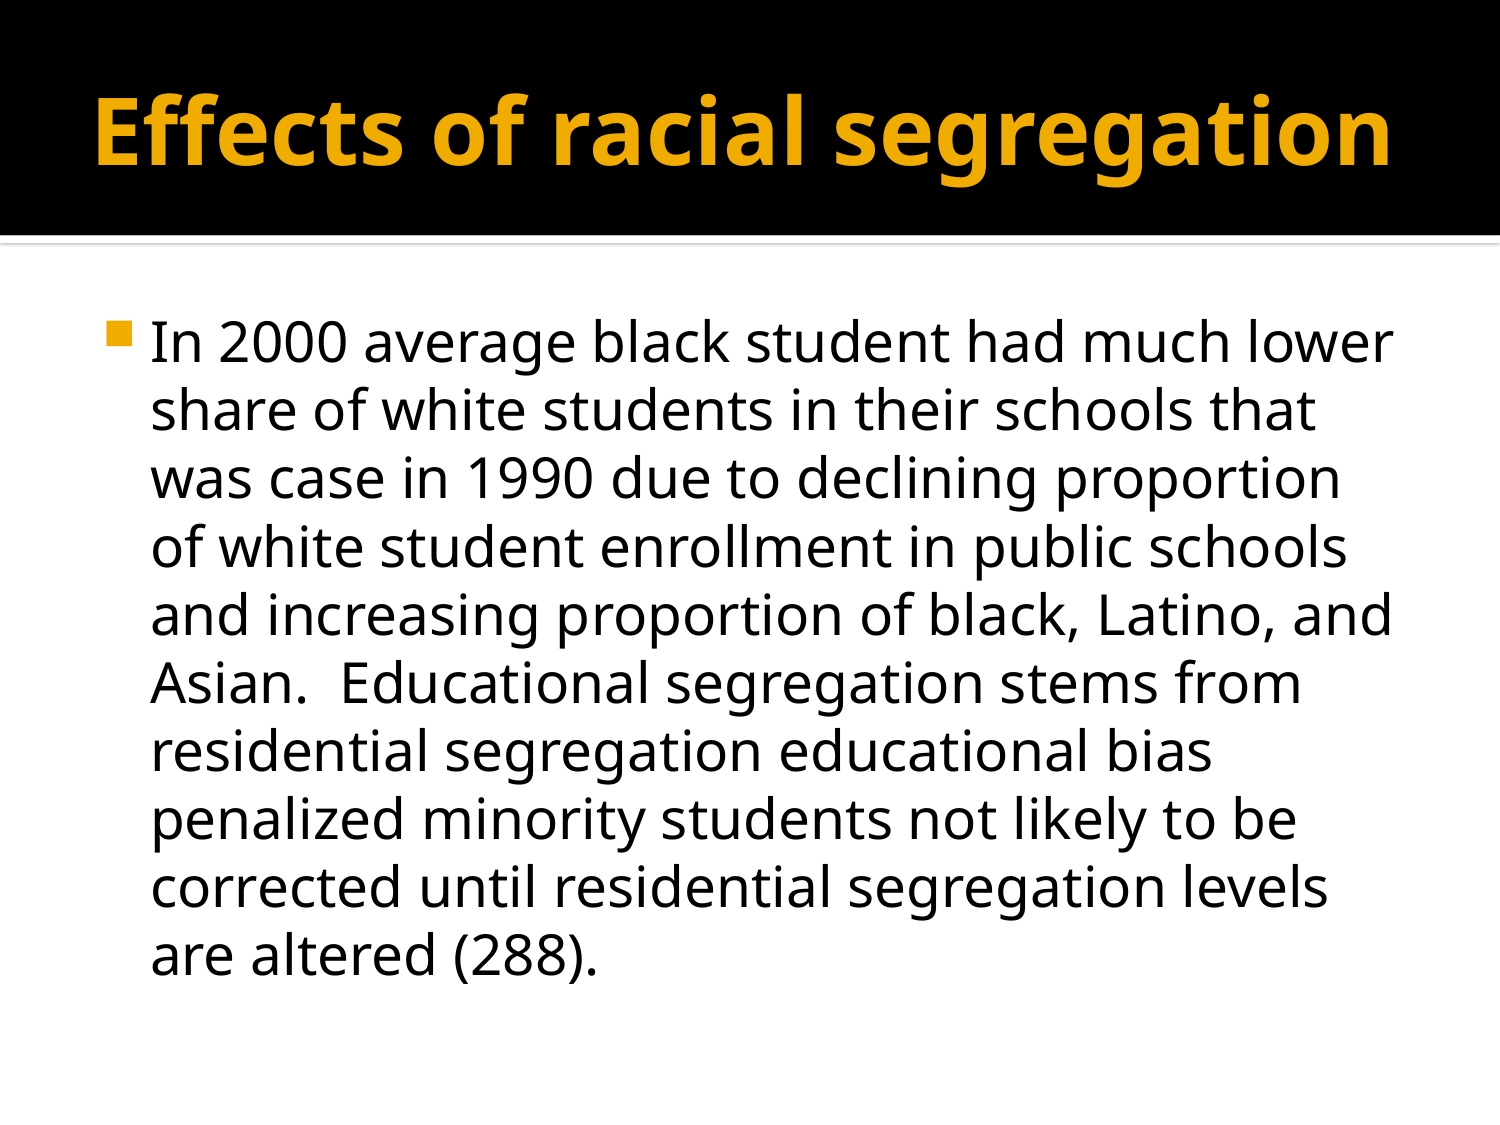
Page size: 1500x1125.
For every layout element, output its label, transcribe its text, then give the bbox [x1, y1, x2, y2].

title Effects of racial segregation [75, 25, 1425, 231]
list In 2000 average black student had much lower share of white students in their schools that was case in 1990 due to declining proportion of white student enrollment in public schools and increasing proportion of black, Latino, and Asian. Educational segregation stems from residential segregation educational bias penalized minority students not likely to be corrected until residential segregation levels are altered (288). [75, 291, 1425, 1050]
